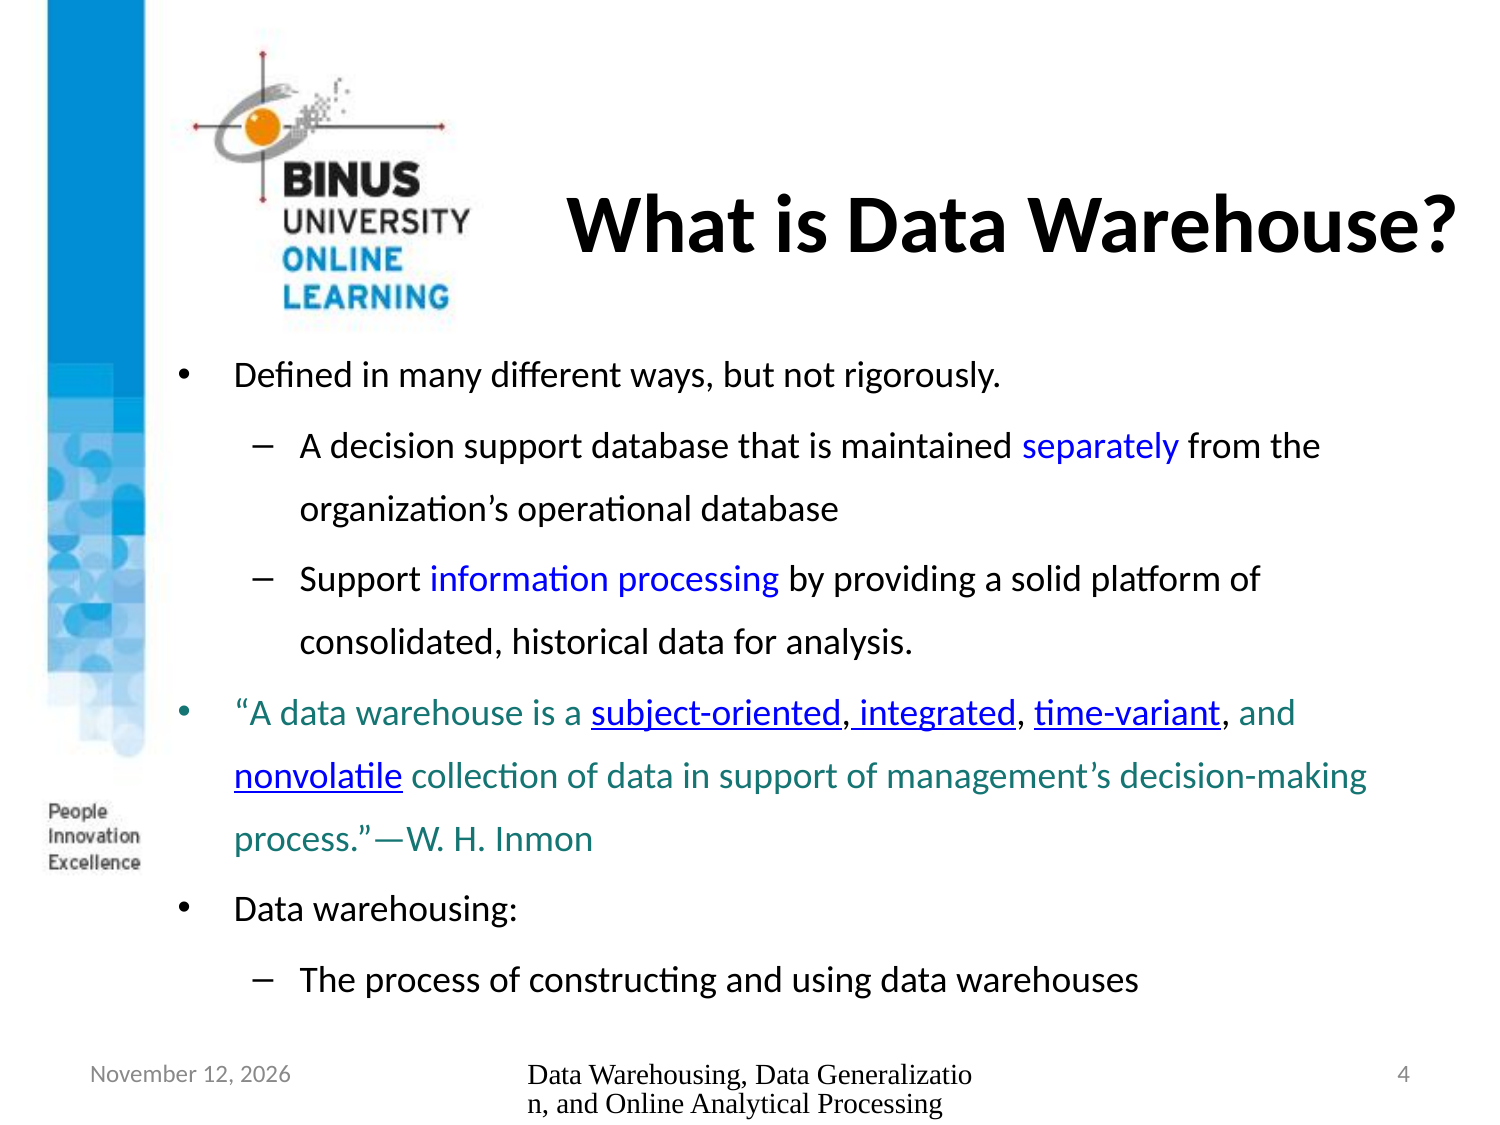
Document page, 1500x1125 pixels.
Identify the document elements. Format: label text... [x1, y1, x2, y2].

slide_number 4 [1074, 1042, 1425, 1103]
footer Data Warehousing, Data Generalization, and Online Analytical Processing [512, 1042, 988, 1103]
title What is Data Warehouse? [549, 124, 1476, 313]
list Defined in many different ways, but not rigorously. A decision support database that is maintained separately from the organization’s operational database Support information processing by providing a solid platform of consolidated, historical data for analysis. “A data warehouse is a subject-oriented, integrated, time-variant, and nonvolatile collection of data in support of management’s decision-making process.”—W. H. Inmon Data warehousing: The process of constructing and using data warehouses [162, 324, 1476, 1026]
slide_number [75, 1042, 425, 1103]
picture [0, 0, 1500, 1125]
